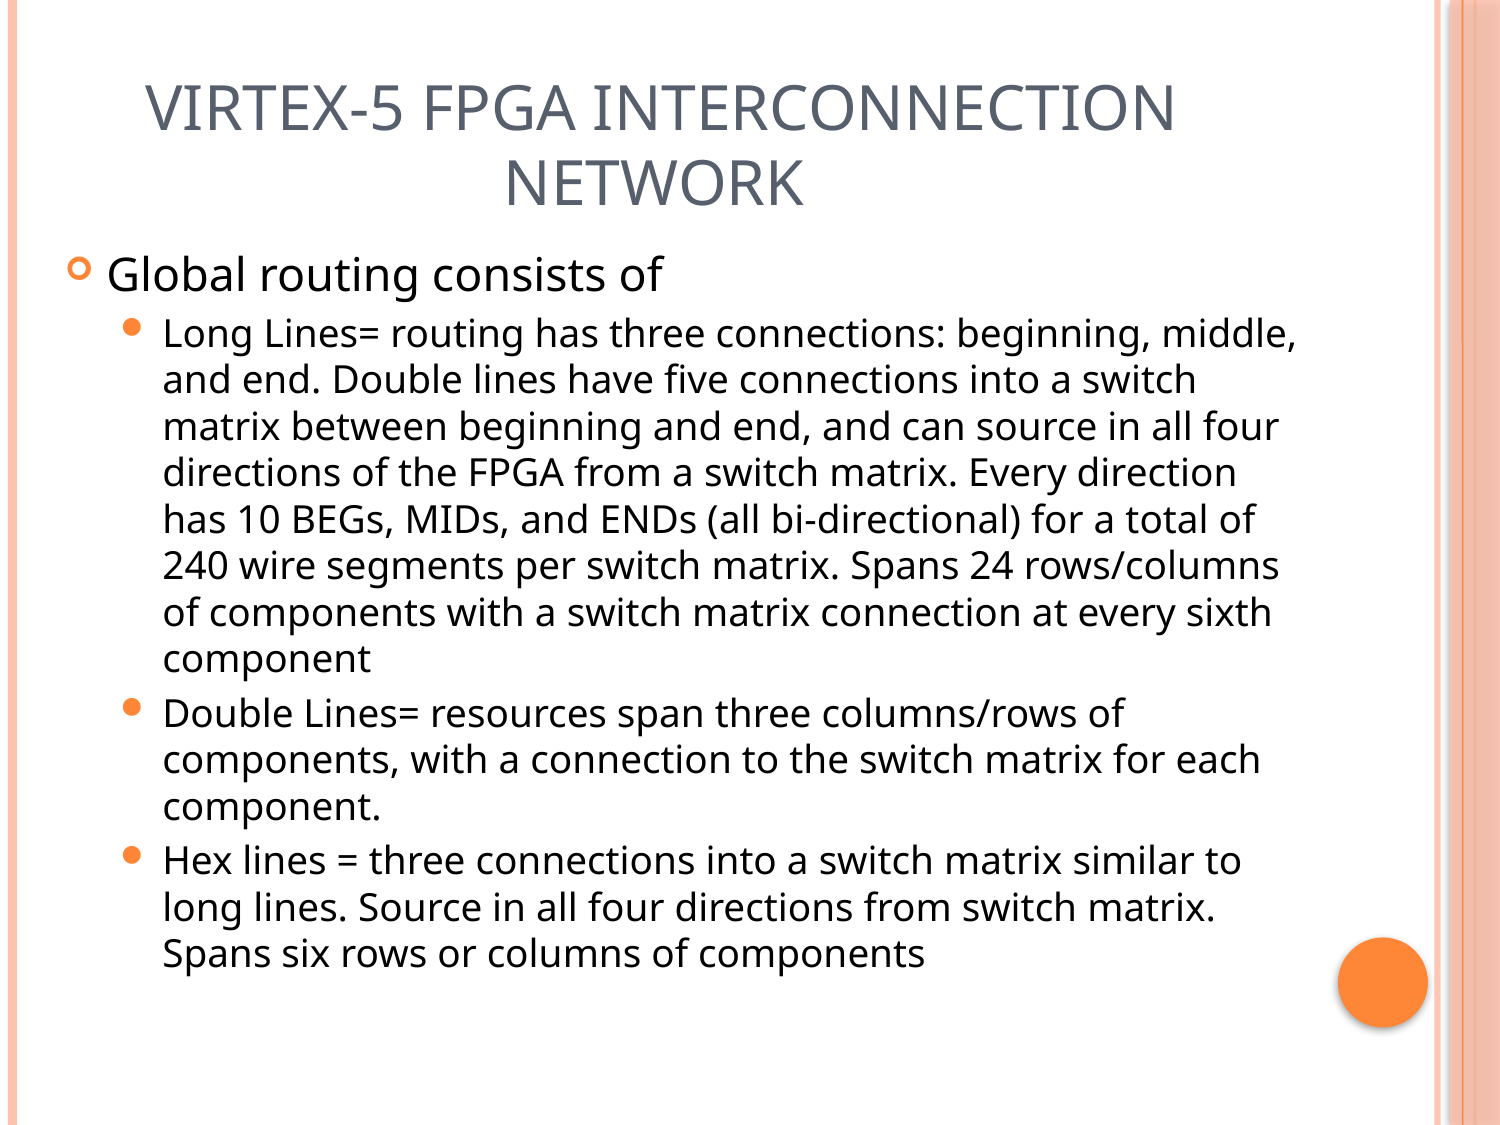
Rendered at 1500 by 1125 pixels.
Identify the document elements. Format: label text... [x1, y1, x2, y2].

text_box Global routing consists of Long Lines= routing has three connections: beginning, middle, and end. Double lines have five connections into a switch matrix between beginning and end, and can source in all four directions of the FPGA from a switch matrix. Every direction has 10 BEGs, MIDs, and ENDs (all bi-directional) for a total of 240 wire segments per switch matrix. Spans 24 rows/columns of components with a switch matrix connection at every sixth component Double Lines= resources span three columns/rows of components, with a connection to the switch matrix for each component. Hex lines = three connections into a switch matrix similar to long lines. Source in all four directions from switch matrix. Spans six rows or columns of components [49, 237, 1325, 988]
text_box Virtex-5 FPGA Interconnection Network [24, 37, 1300, 225]
